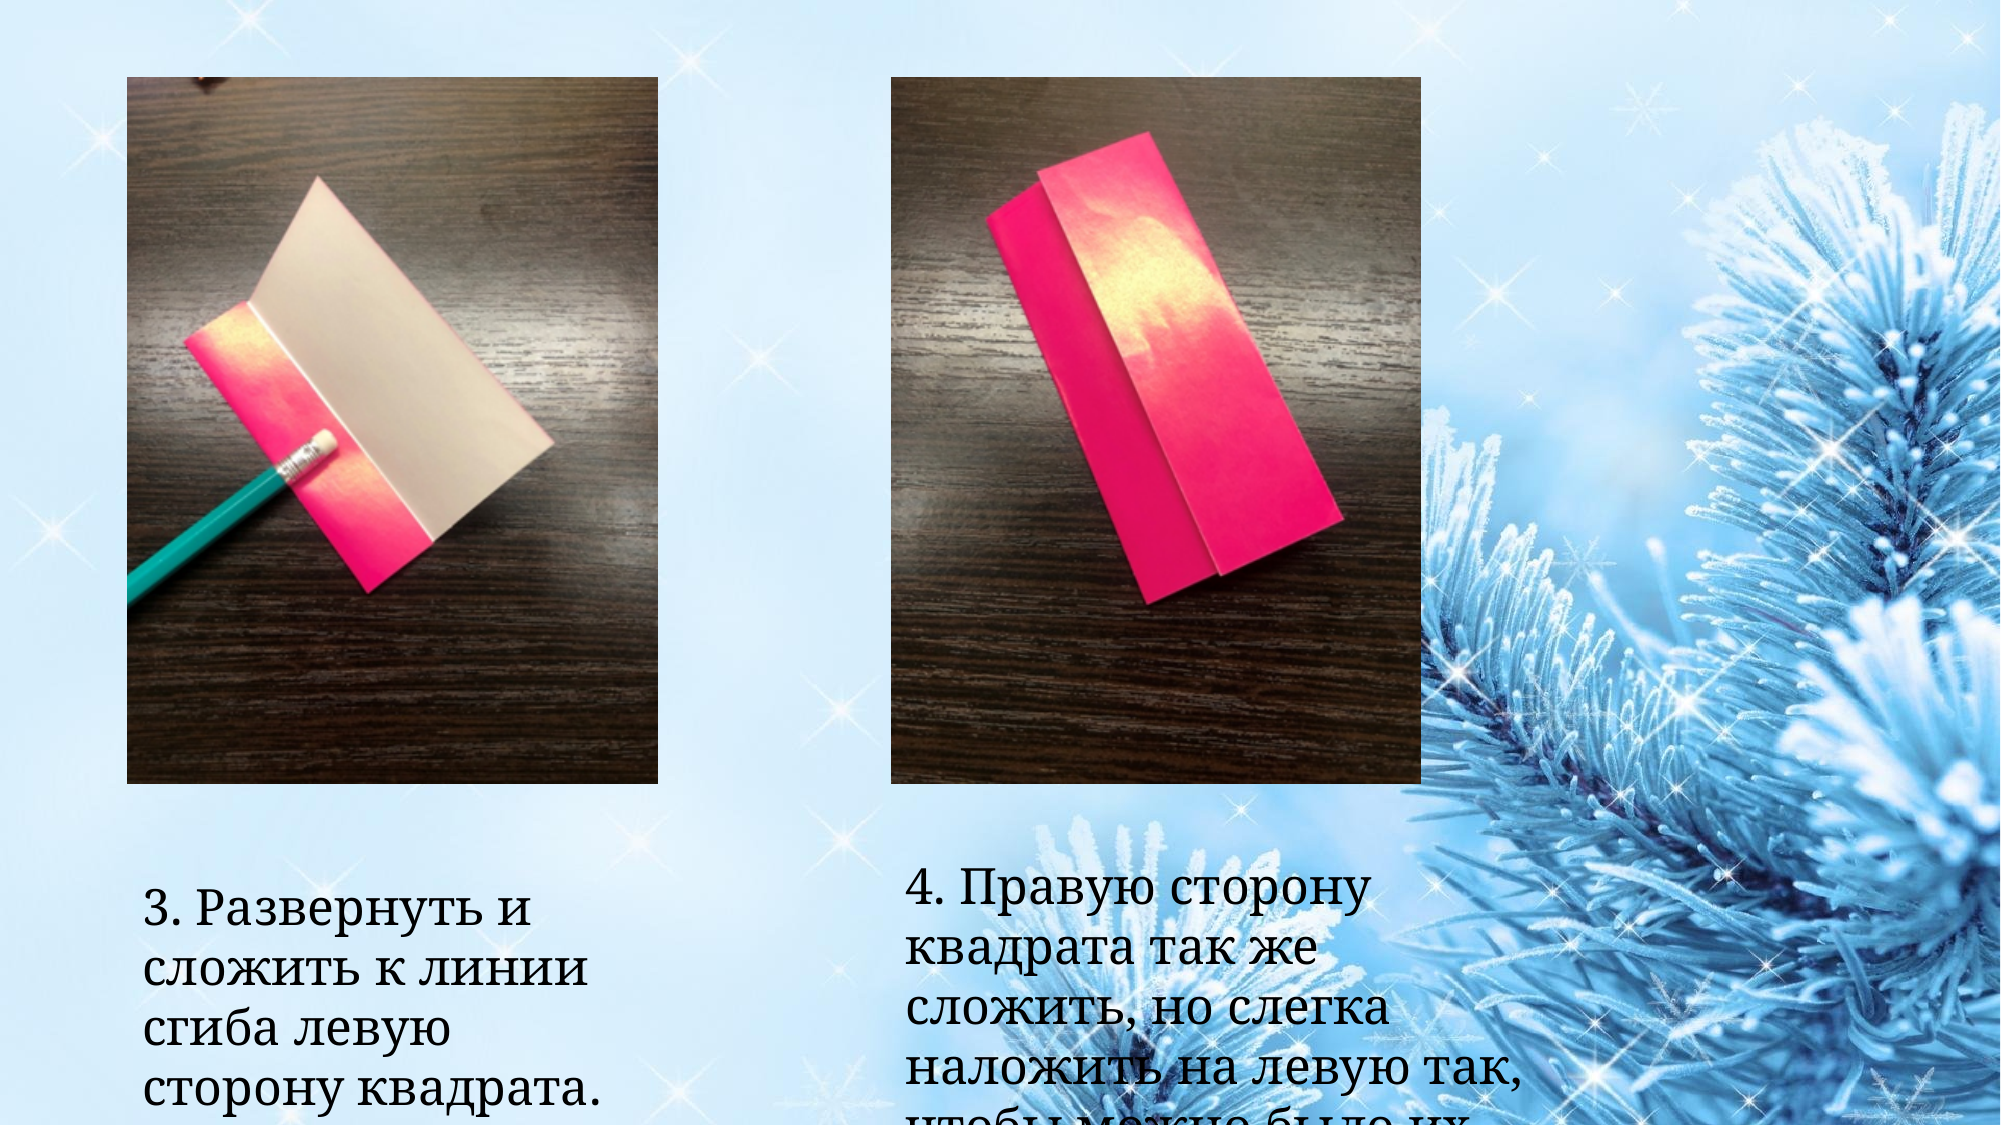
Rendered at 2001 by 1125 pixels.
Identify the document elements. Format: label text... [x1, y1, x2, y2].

text_box 3. Развернуть и сложить к линии сгиба левую сторону квадрата. [127, 868, 658, 1124]
picture [0, 0, 2001, 1125]
text_box 4. Правую сторону квадрата так же сложить, но слегка наложить на левую так, чтобы можно было их склеить. [891, 847, 1550, 1125]
